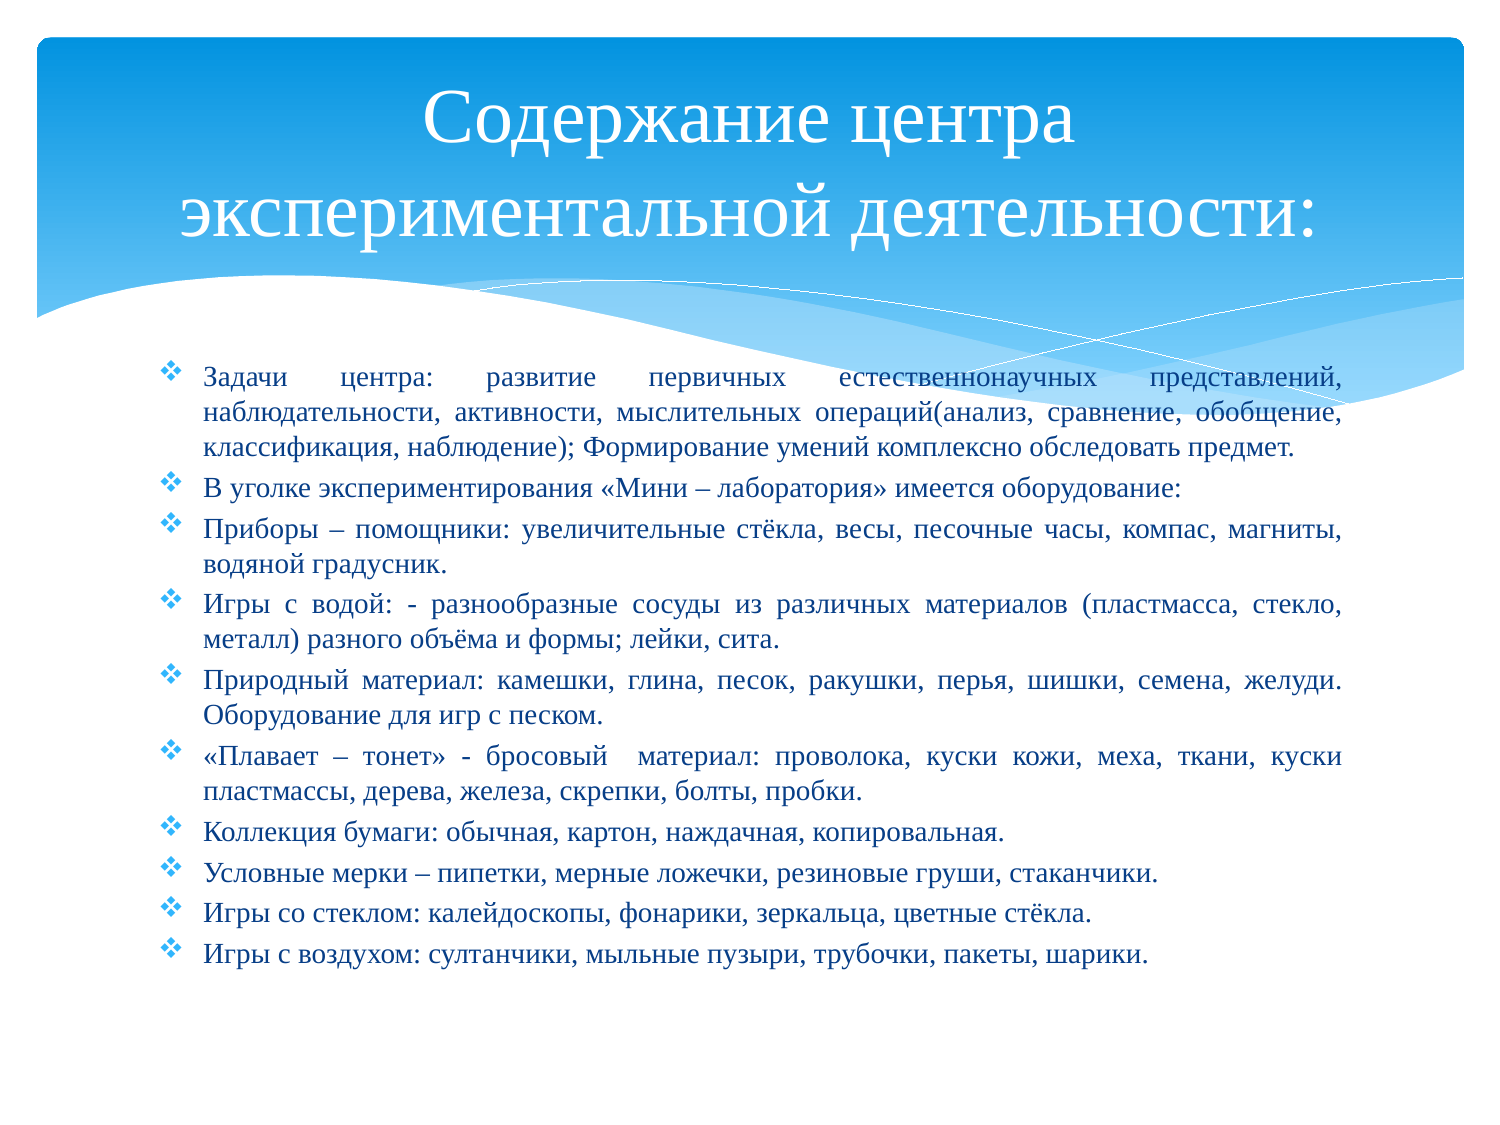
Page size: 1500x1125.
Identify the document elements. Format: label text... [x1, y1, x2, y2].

title Содержание центра экспериментальной деятельности: [75, 55, 1425, 261]
list Задачи центра: развитие первичных естественнонаучных представлений, наблюдательности, активности, мыслительных операций(анализ, сравнение, обобщение, классификация, наблюдение); Формирование умений комплексно обследовать предмет. В уголке экспериментирования «Мини – лаборатория» имеется оборудование: Приборы – помощники: увеличительные стёкла, весы, песочные часы, компас, магниты, водяной градусник. Игры с водой: - разнообразные сосуды из различных материалов (пластмасса, стекло, металл) разного объёма и формы; лейки, сита. Природный материал: камешки, глина, песок, ракушки, перья, шишки, семена, желуди. Оборудование для игр с песком. «Плавает – тонет» - бросовый материал: проволока, куски кожи, меха, ткани, куски пластмассы, дерева, железа, скрепки, болты, пробки. Коллекция бумаги: обычная, картон, наждачная, копировальная. Условные мерки – пипетки, мерные ложечки, резиновые груши, стаканчики. Игры со стеклом: калейдоскопы, фонарики, зеркальца, цветные стёкла. Игры с воздухом: султанчики, мыльные пузыри, трубочки, пакеты, шарики. [143, 349, 1359, 1005]
